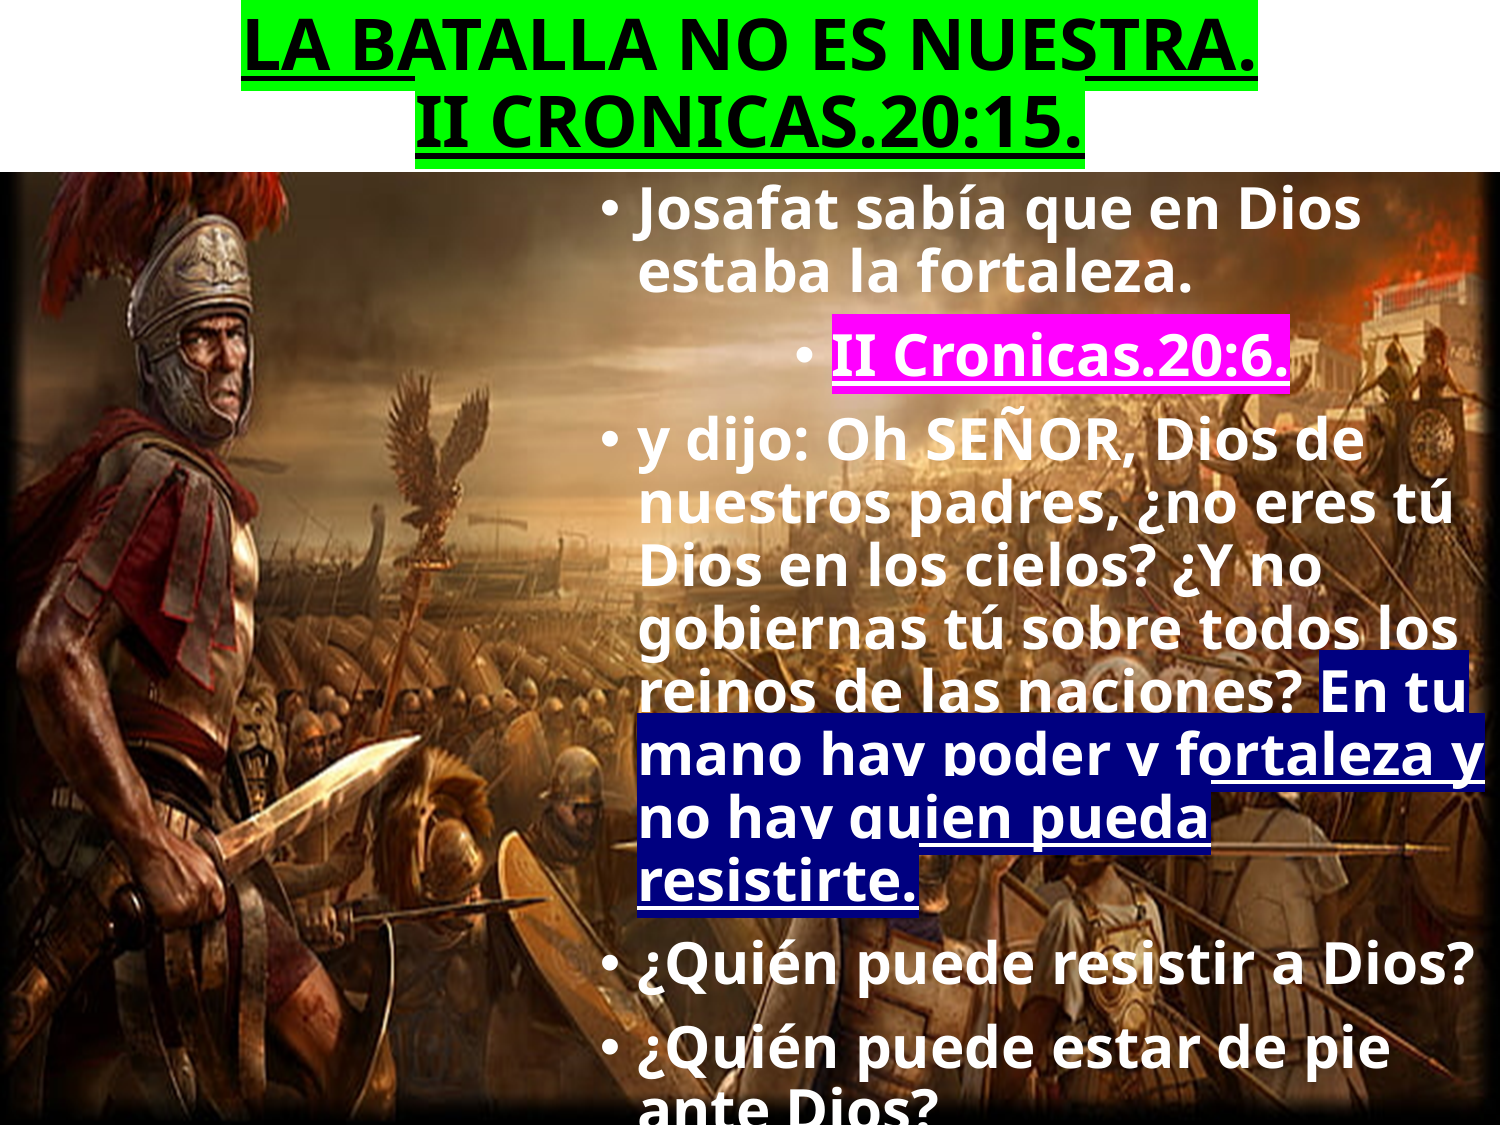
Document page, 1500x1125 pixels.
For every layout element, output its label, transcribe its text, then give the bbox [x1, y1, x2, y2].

title LA BATALLA NO ES NUESTRA. II CRONICAS.20:15. [103, 0, 1397, 172]
picture [0, 172, 1500, 1125]
